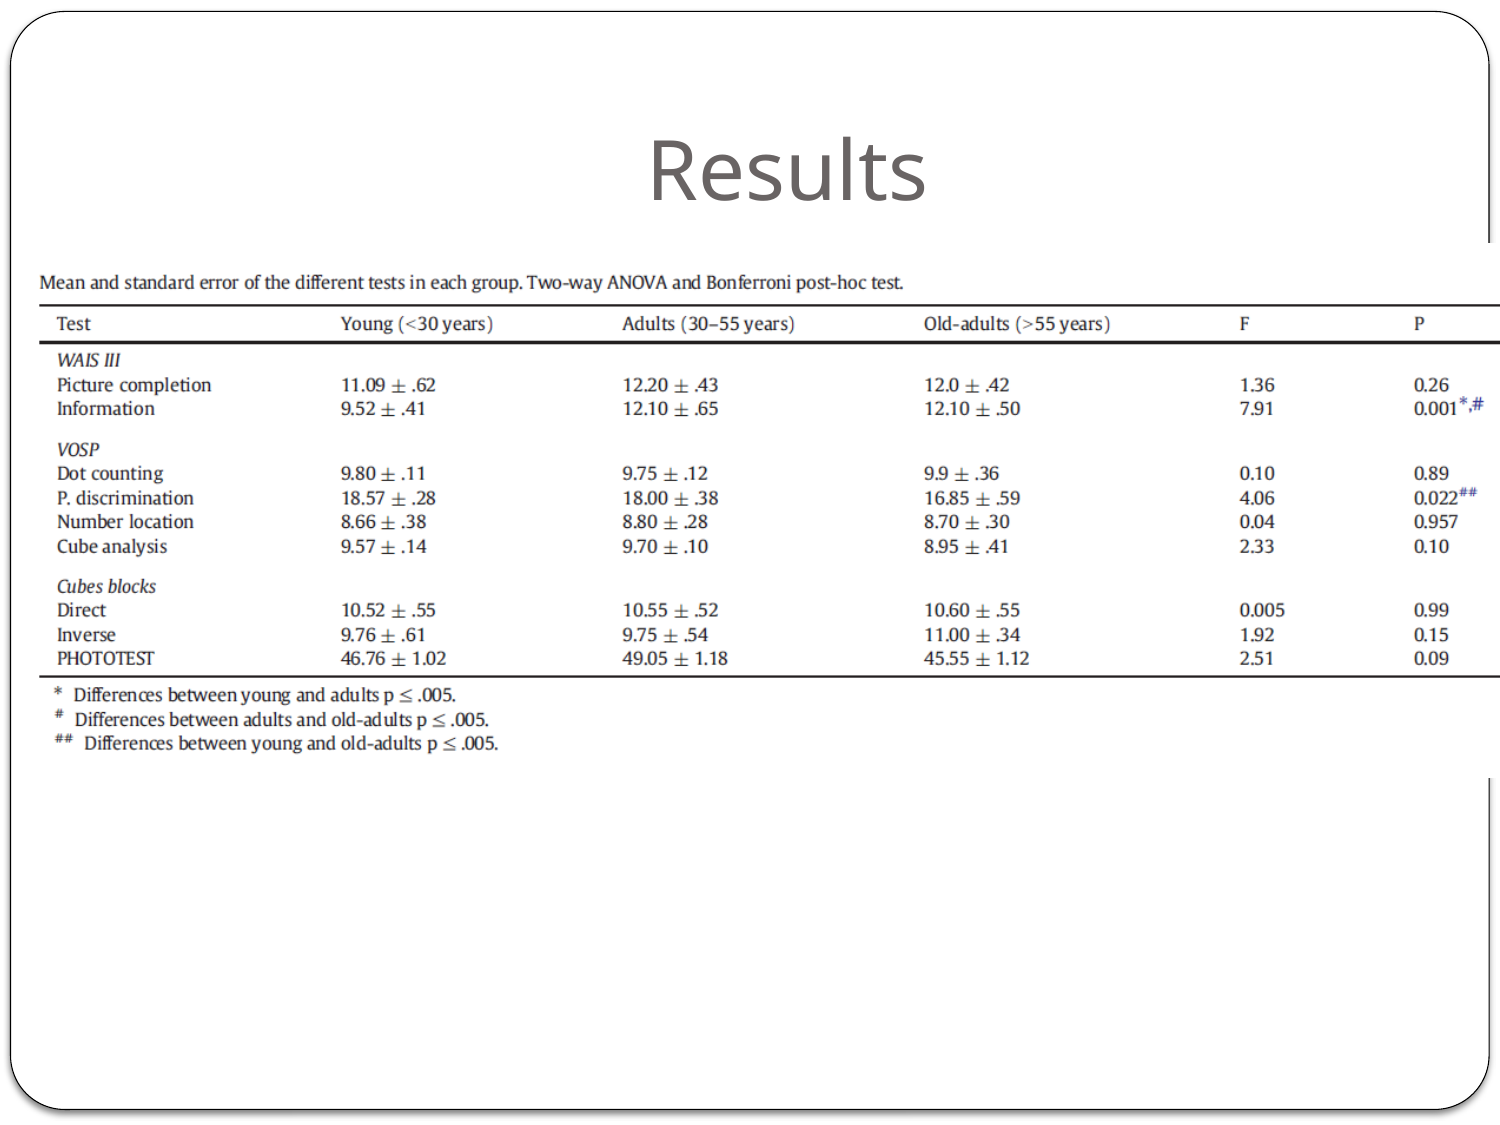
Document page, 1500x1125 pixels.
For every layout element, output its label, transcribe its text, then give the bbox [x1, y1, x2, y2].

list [17, 243, 1500, 779]
title Results [150, 45, 1425, 233]
